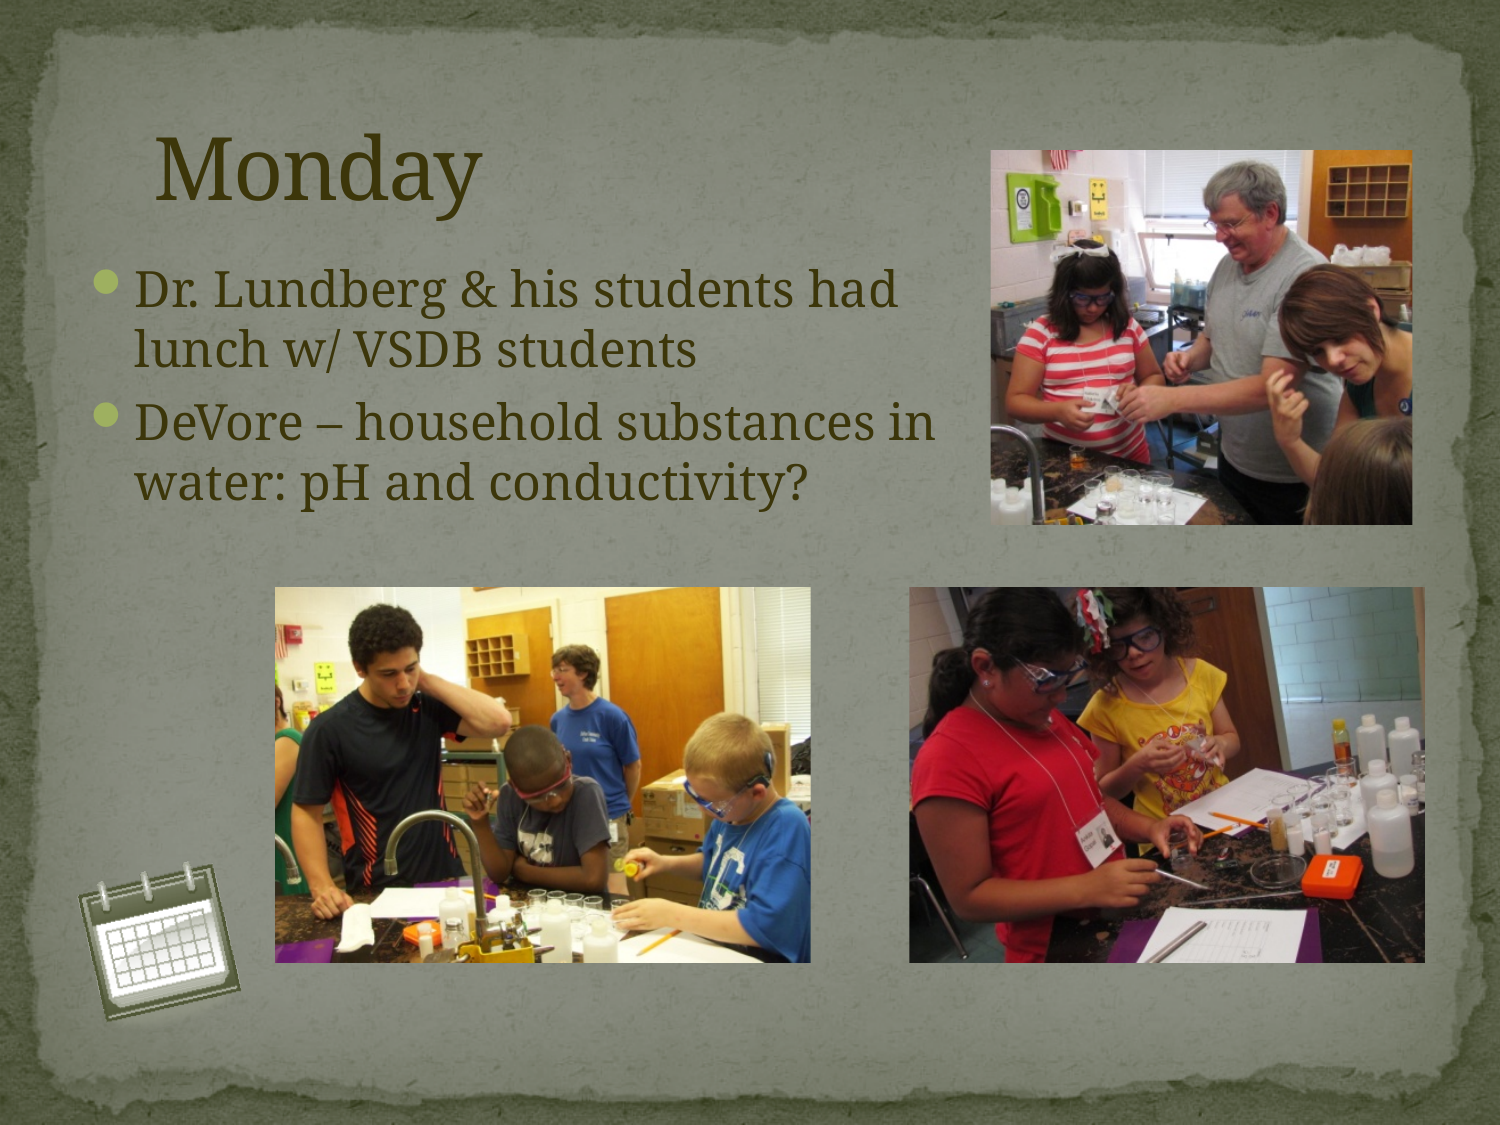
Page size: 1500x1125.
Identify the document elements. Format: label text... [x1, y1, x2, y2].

picture [80, 867, 237, 1025]
title Monday [74, 24, 1425, 225]
picture [909, 587, 1425, 963]
picture [275, 587, 811, 963]
list Dr. Lundberg & his students had lunch w/ VSDB students DeVore – household substances in water: pH and conductivity? [74, 249, 988, 1001]
picture [990, 150, 1413, 525]
